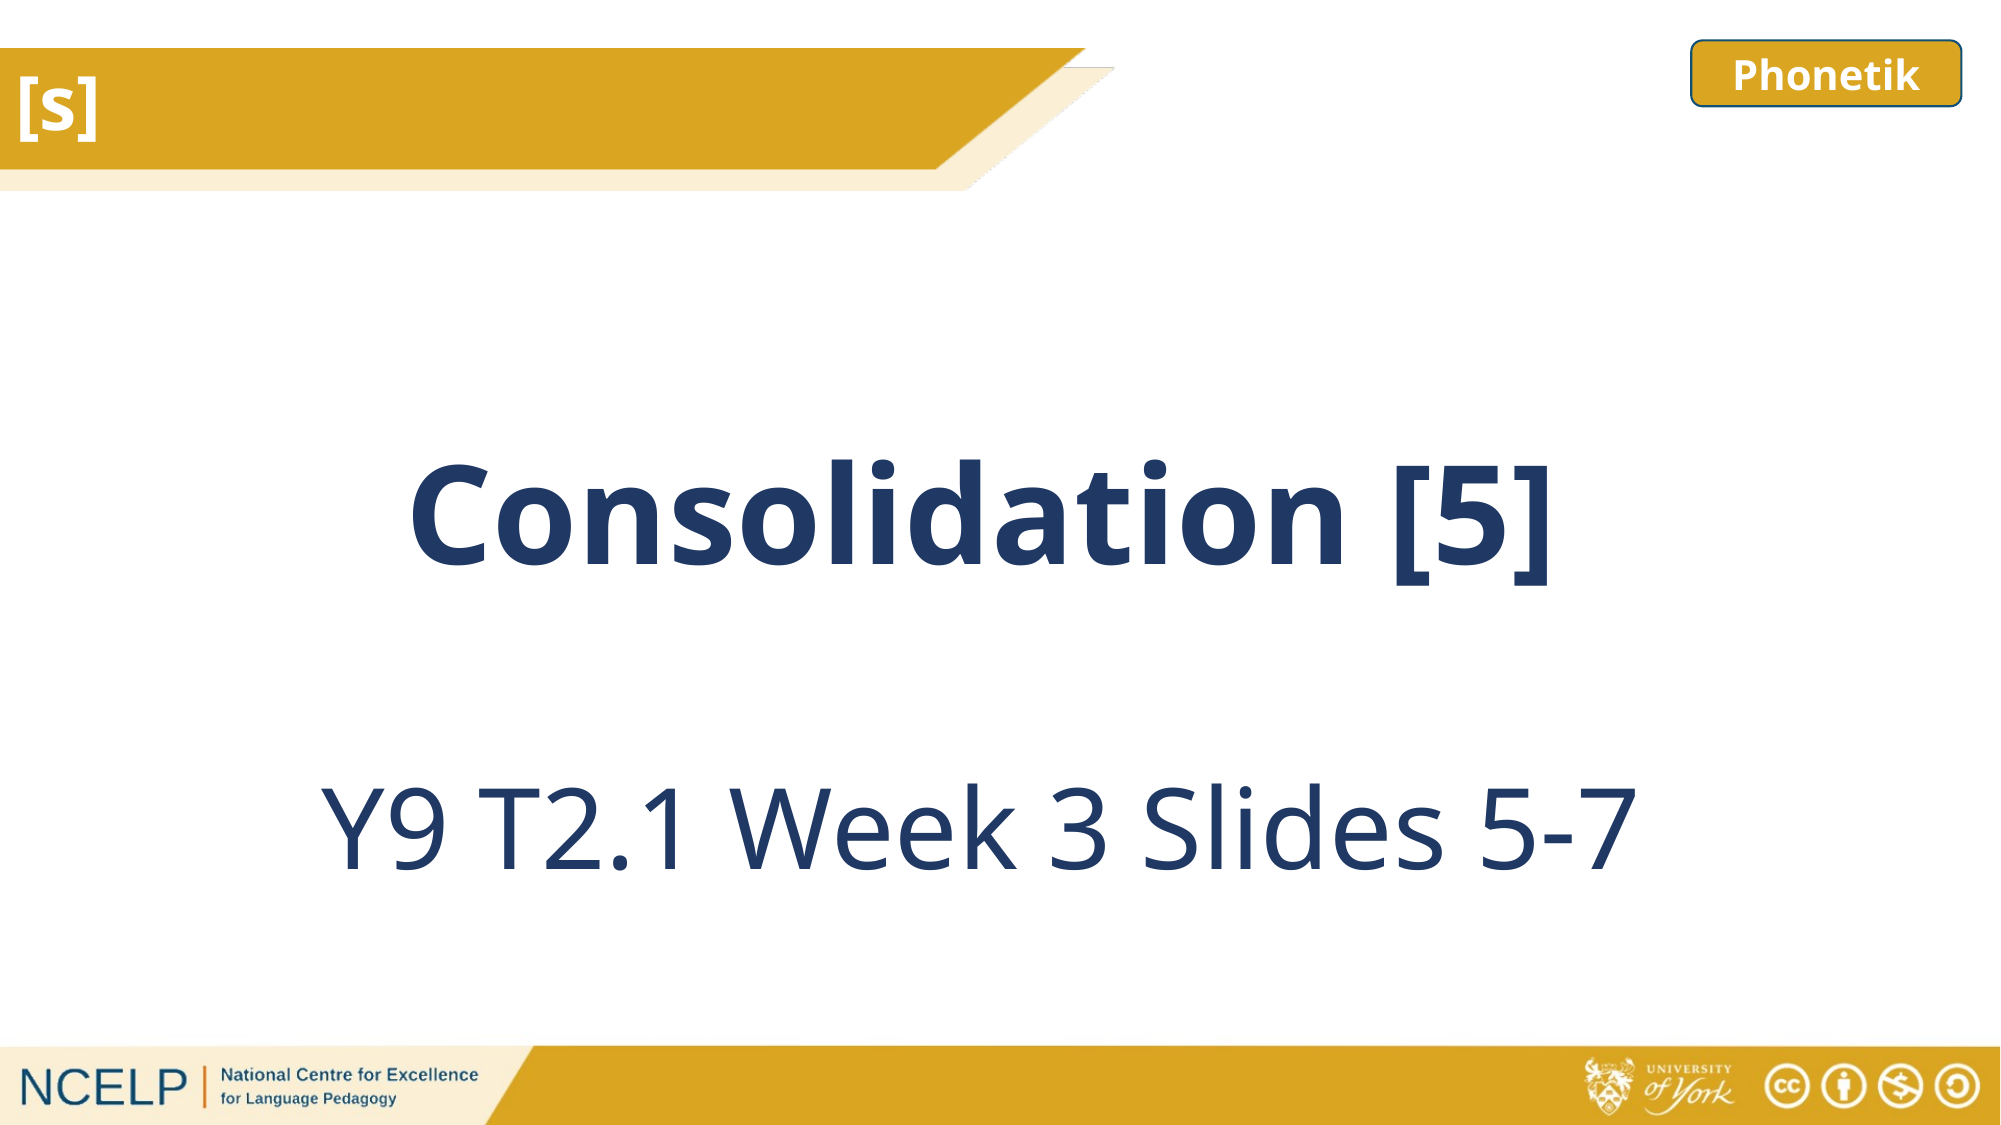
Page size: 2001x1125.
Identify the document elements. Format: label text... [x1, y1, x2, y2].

text_box Consolidation [5] Y9 T2.1 Week 3 Slides 5-7 [53, 419, 1910, 899]
picture [0, 0, 2001, 1125]
text_box Phonetik [1690, 39, 1963, 108]
